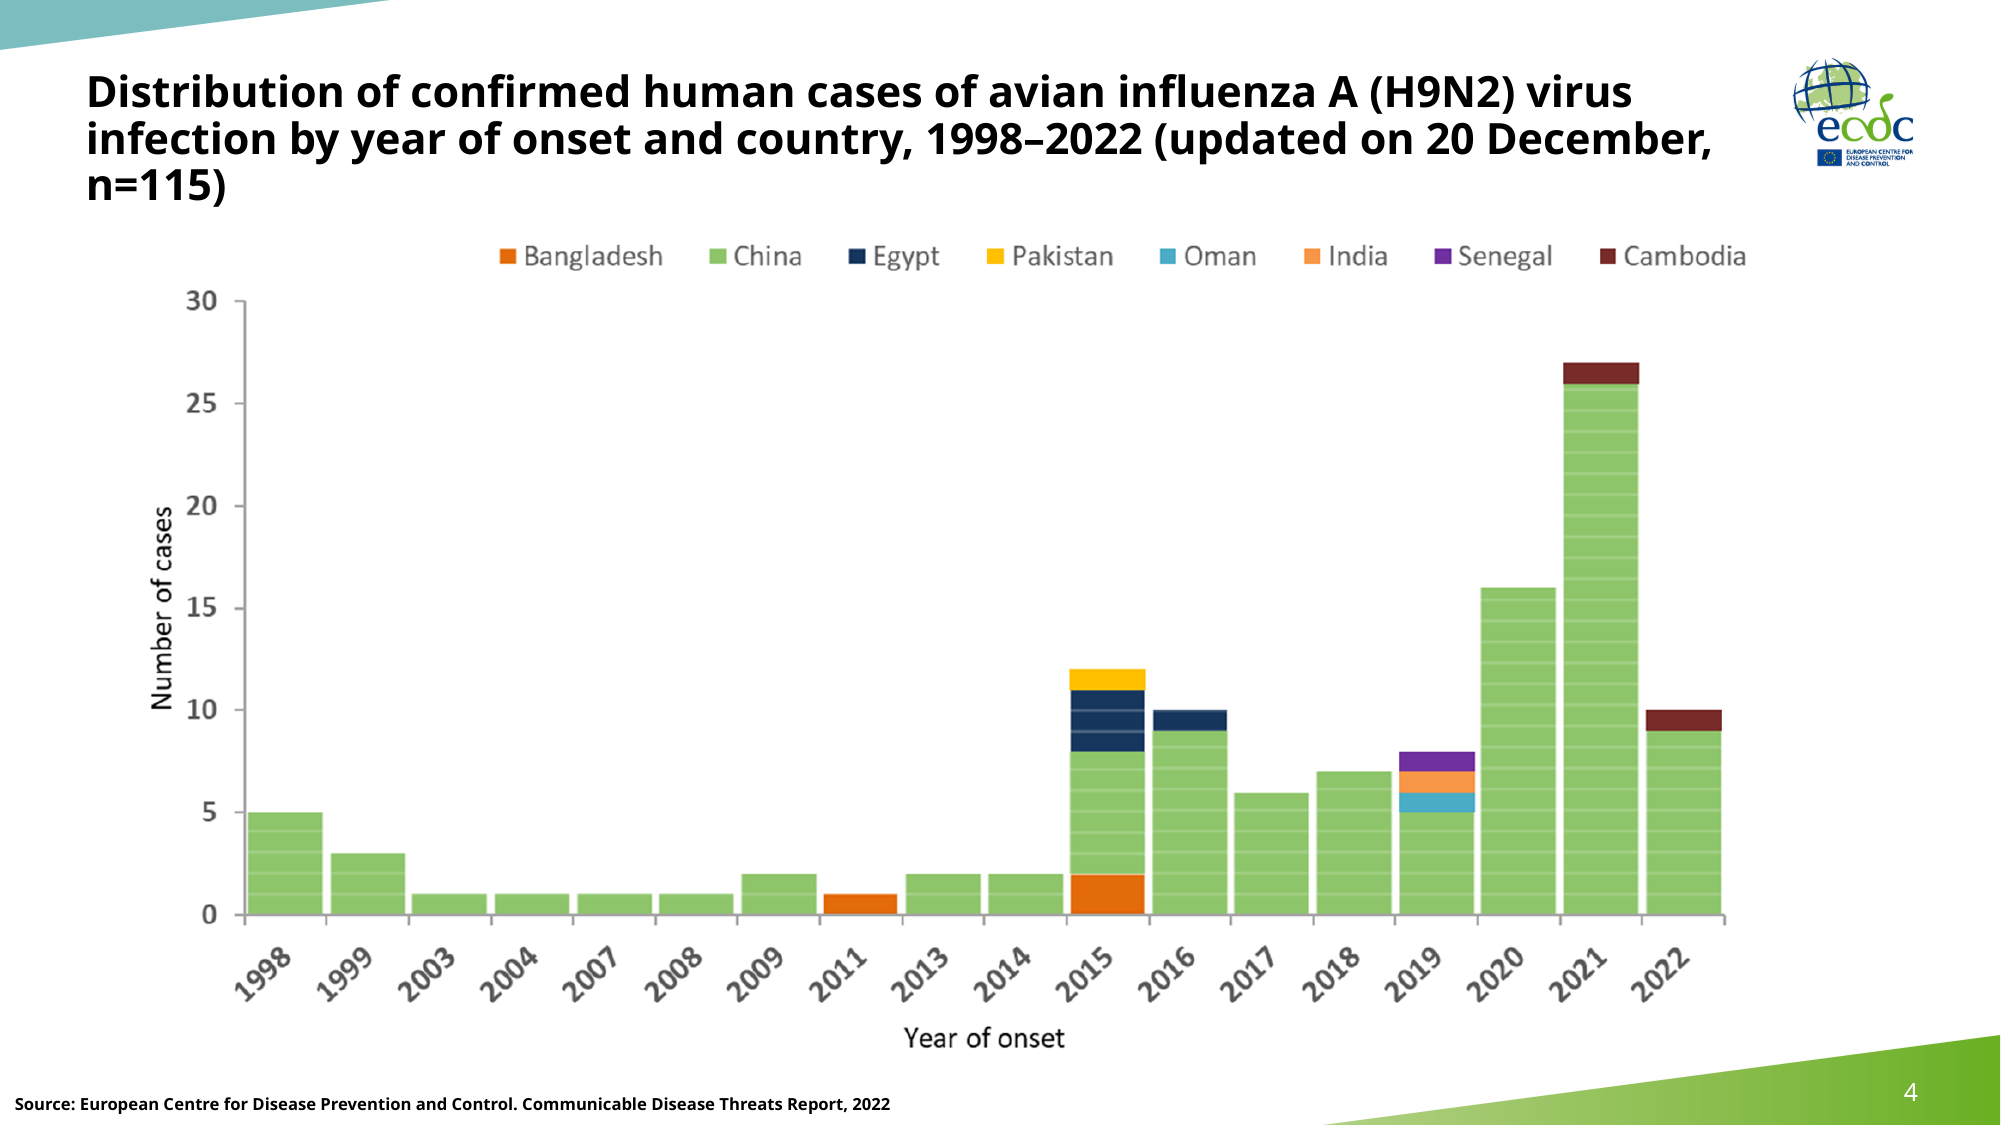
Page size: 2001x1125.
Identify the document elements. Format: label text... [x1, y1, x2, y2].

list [138, 227, 1782, 1063]
title Distribution of confirmed human cases of avian influenza A (H9N2) virus infection by year of onset and country, 1998–2022 (updated on 20 December, n=115) [70, 62, 1770, 219]
slide_number 3 [1483, 1062, 1934, 1123]
picture [0, 0, 2001, 1125]
